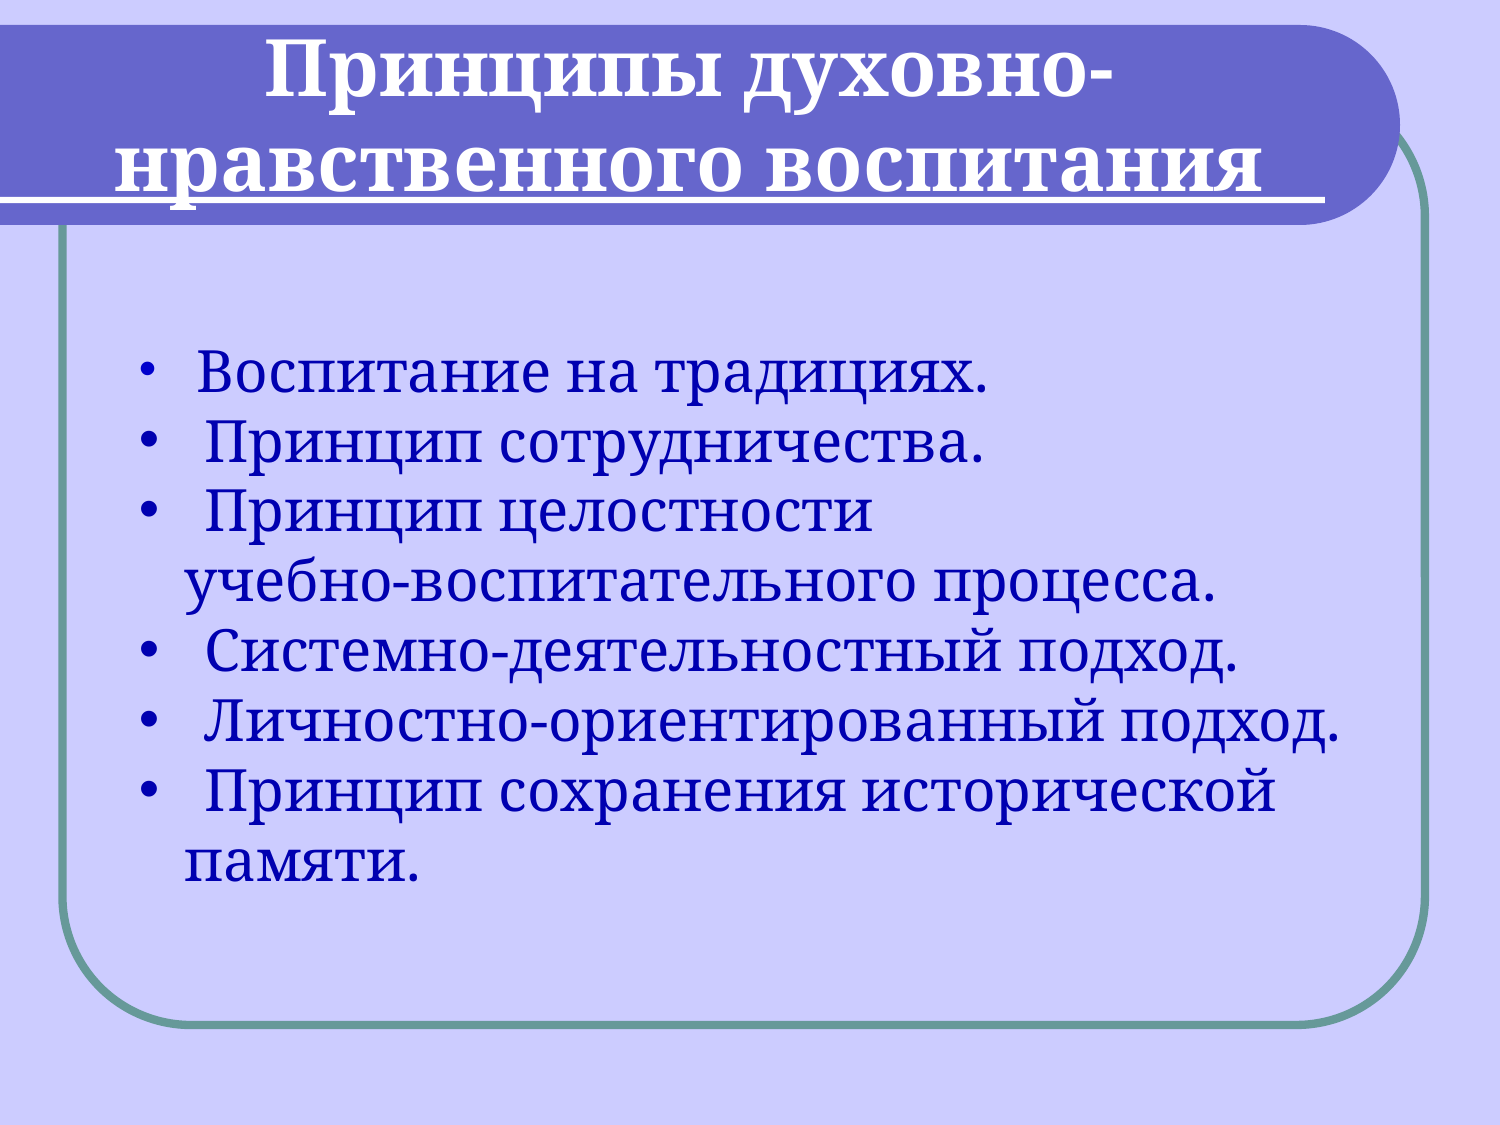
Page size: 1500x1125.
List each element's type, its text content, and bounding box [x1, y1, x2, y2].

title Принципы духовно-нравственного воспитания [32, 37, 1347, 188]
text_box Воспитание на традициях. Принцип сотрудничества. Принцип целостности учебно-воспитательного процесса. Системно-деятельностный подход. Личностно-ориентированный подход. Принцип сохранения исторической памяти. [123, 326, 1388, 971]
